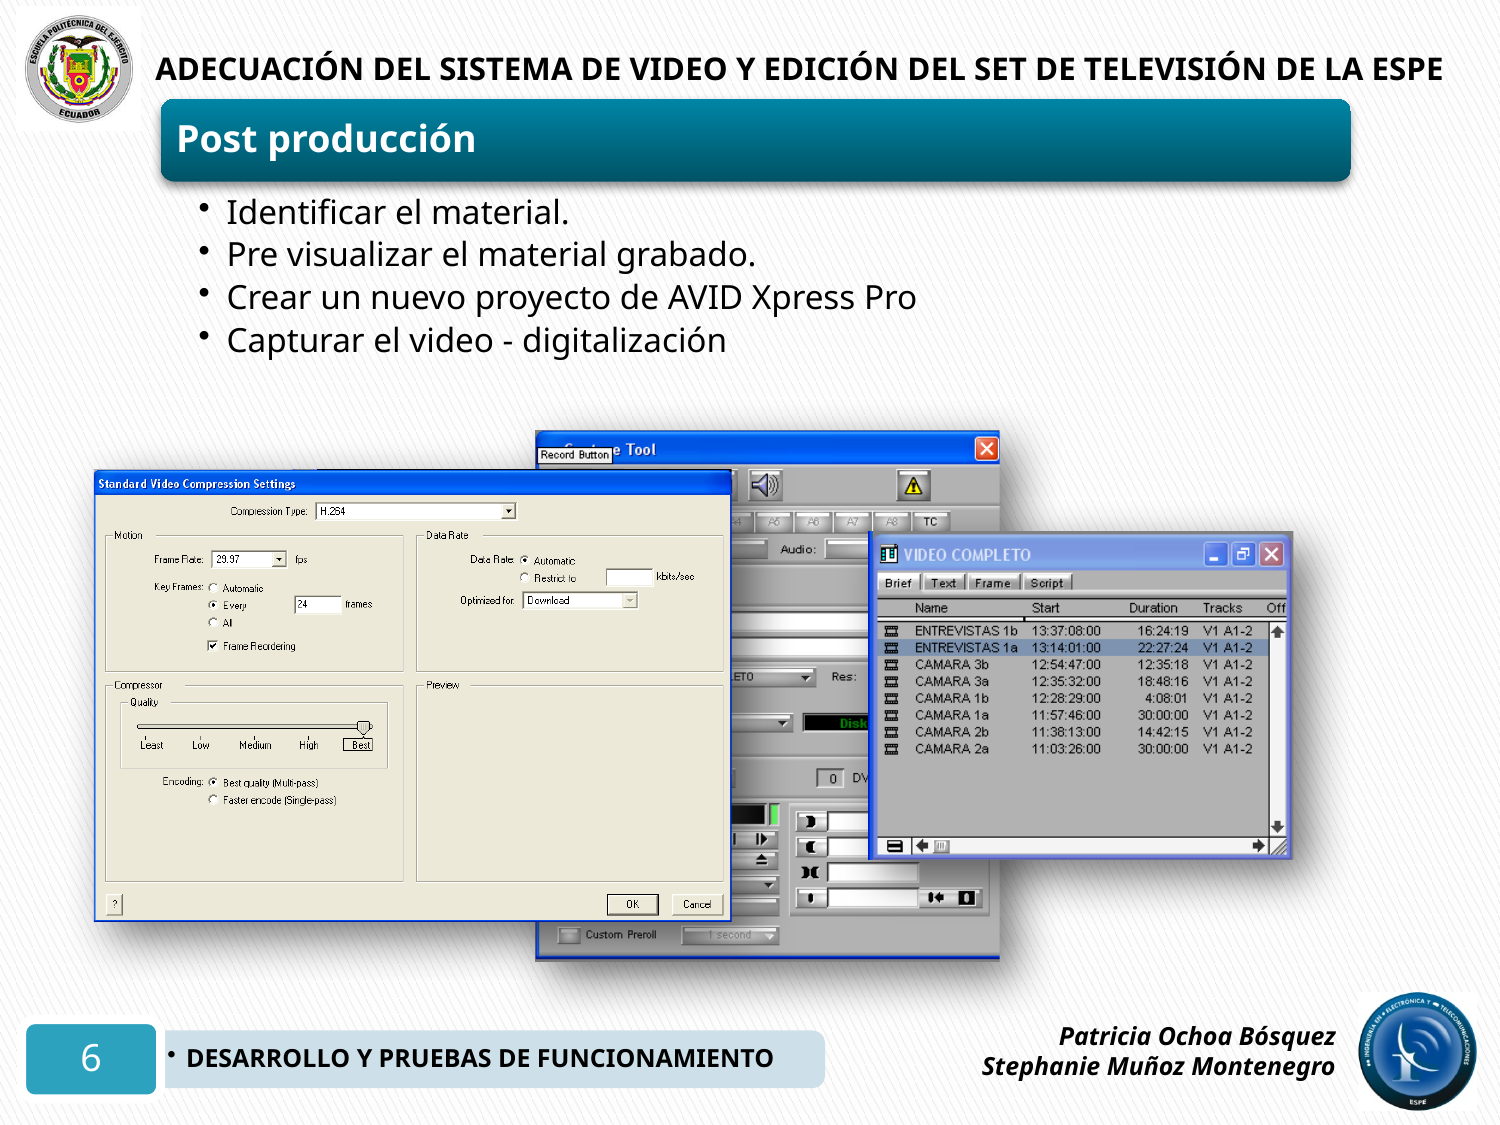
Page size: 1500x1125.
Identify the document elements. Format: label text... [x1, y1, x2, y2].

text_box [160, 80, 1352, 449]
picture [93, 429, 1294, 962]
picture [1358, 991, 1477, 1111]
text_box ADECUACIÓN DEL SISTEMA DE VIDEO Y EDICIÓN DEL SET DE TELEVISIÓN DE LA ESPE [146, 41, 1476, 94]
text_box Patricia Ochoa Bósquez Stephanie Muñoz Montenegro [157, 1013, 1351, 1089]
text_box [21, 1019, 161, 1100]
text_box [165, 1034, 821, 1084]
picture [16, 6, 141, 131]
